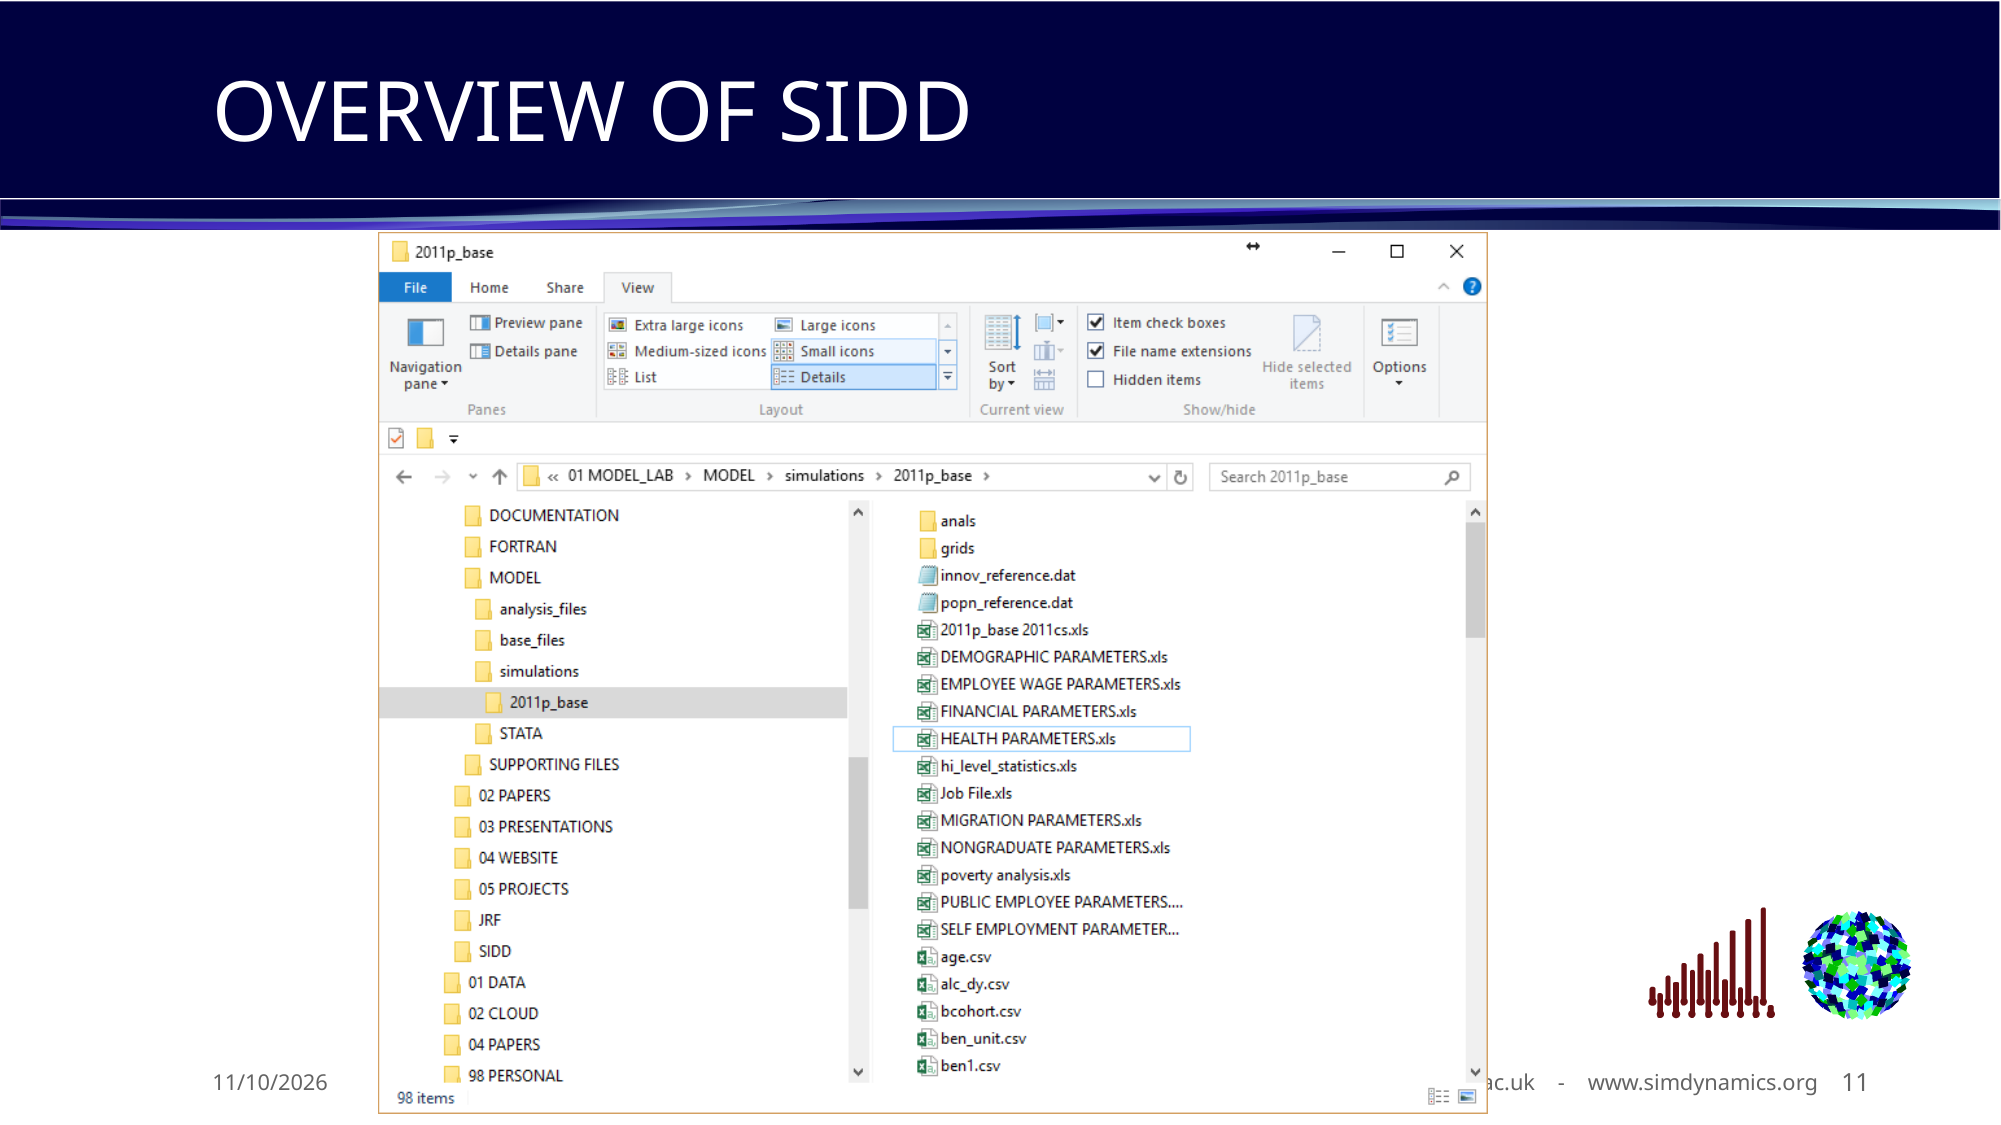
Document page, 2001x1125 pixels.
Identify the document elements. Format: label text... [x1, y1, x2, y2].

footer www.niesr.ac.uk - www.simdynamics.org [1494, 1053, 1833, 1114]
slide_number 11 [1833, 1053, 1989, 1114]
picture [378, 232, 1488, 1114]
title Overview of sidd [197, 36, 1803, 196]
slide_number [197, 1053, 371, 1114]
picture [1645, 905, 1776, 1020]
